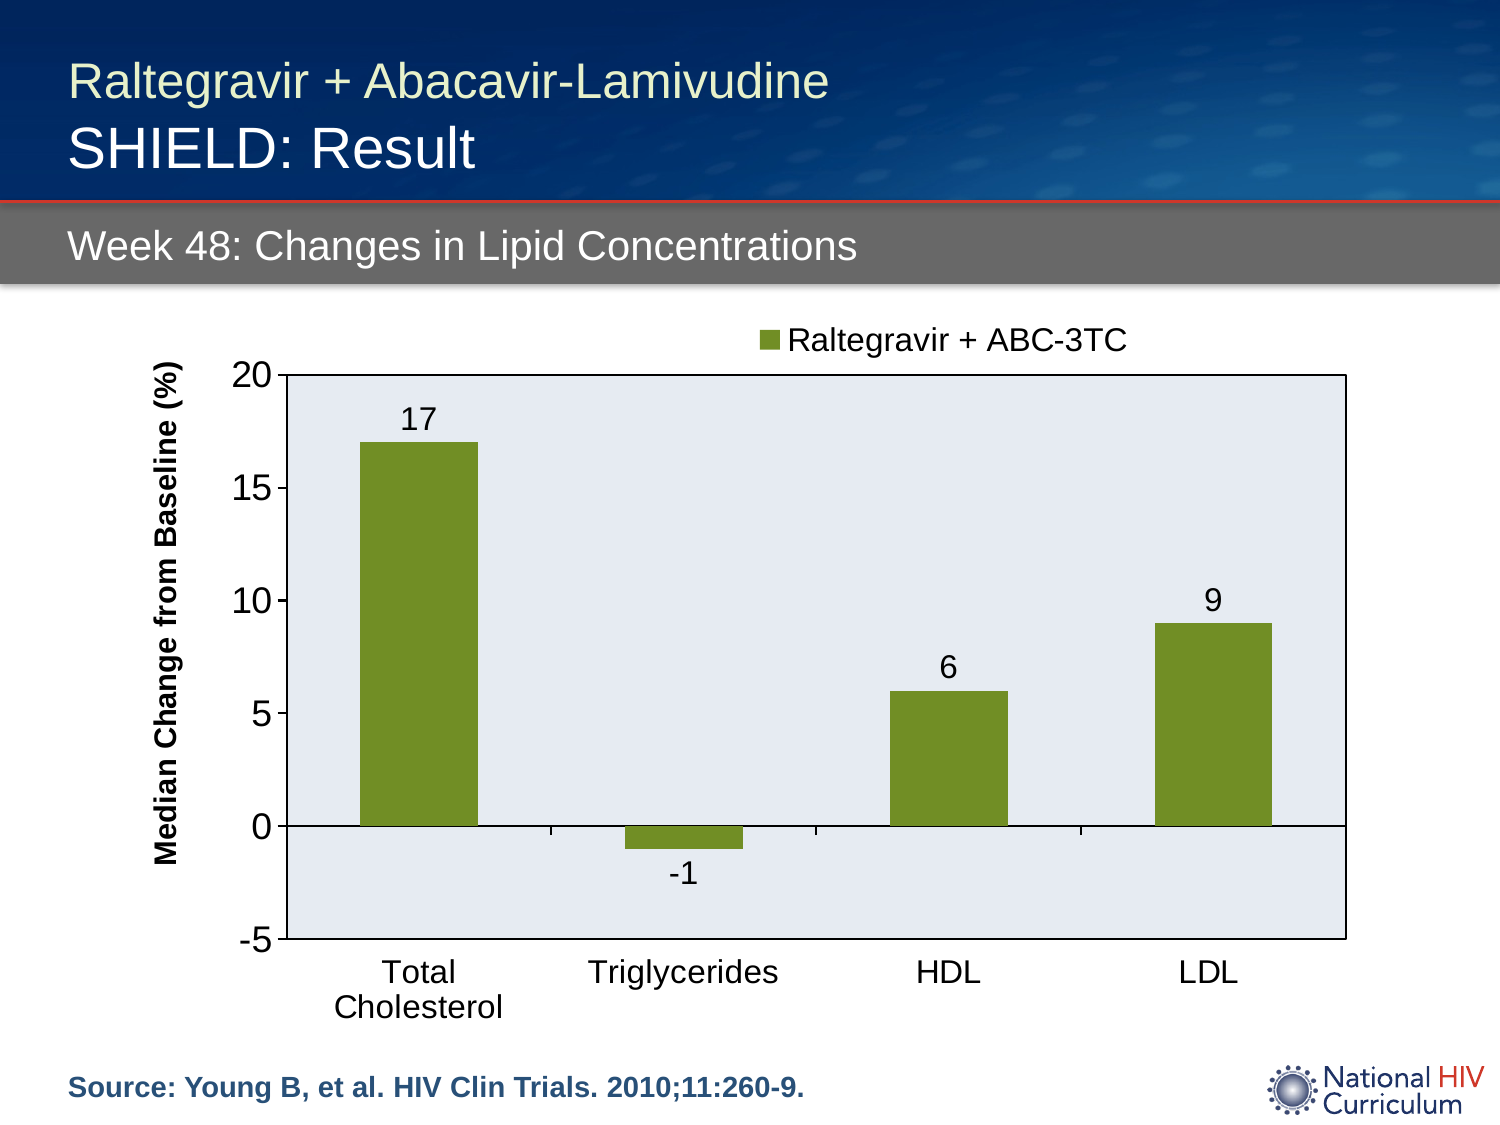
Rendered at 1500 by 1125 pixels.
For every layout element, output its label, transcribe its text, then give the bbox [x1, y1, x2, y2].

list Week 48: Changes in Lipid Concentrations [52, 205, 1448, 281]
list Source: Young B, et al. HIV Clin Trials. 2010;11:260-9. [53, 1059, 1261, 1113]
picture [0, 0, 1500, 200]
title Raltegravir + Abacavir-Lamivudine SHIELD: Result [53, 19, 1447, 199]
chart [111, 299, 1388, 1026]
picture [1267, 1065, 1318, 1115]
